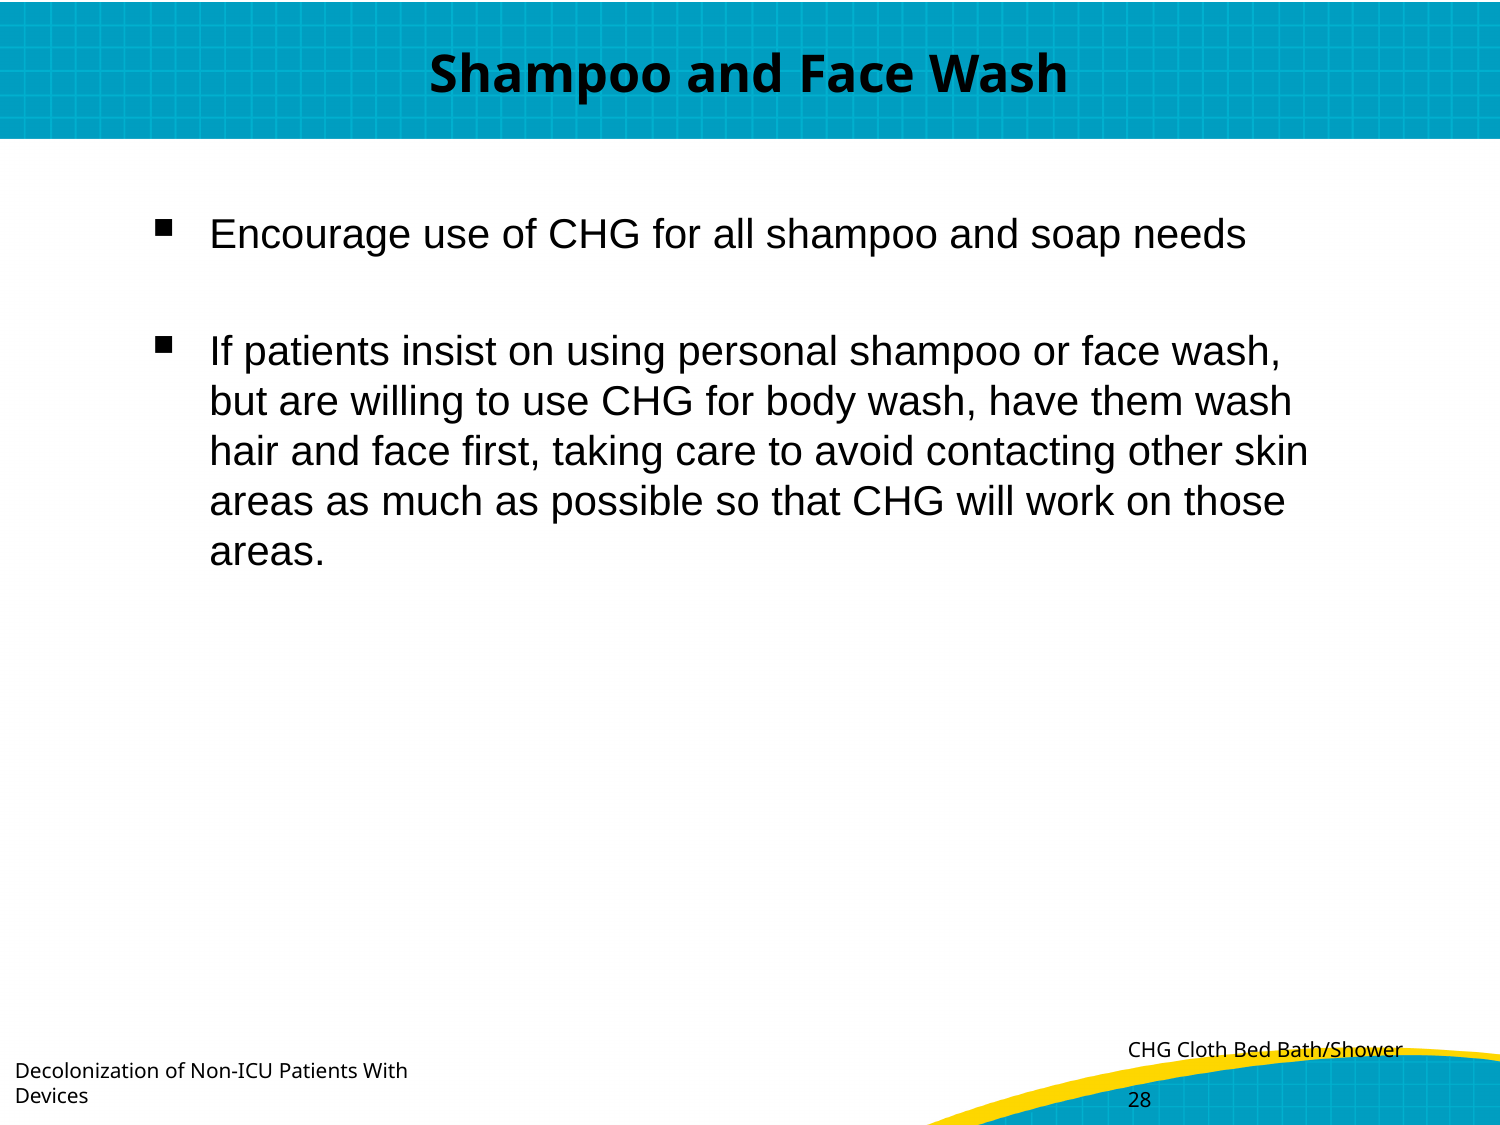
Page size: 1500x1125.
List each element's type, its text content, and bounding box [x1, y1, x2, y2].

title Shampoo and Face Wash [0, 2, 1500, 140]
slide_number CHG Cloth Bed Bath/Shower 28 [1113, 1075, 1500, 1122]
list Encourage use of CHG for all shampoo and soap needs If patients insist on using personal shampoo or face wash, but are willing to use CHG for body wash, have them wash hair and face first, taking care to avoid contacting other skin areas as much as possible so that CHG will work on those areas. [137, 198, 1364, 853]
text_box Decolonization of Non-ICU Patients With Devices [0, 1050, 488, 1116]
picture [0, 140, 1500, 1125]
